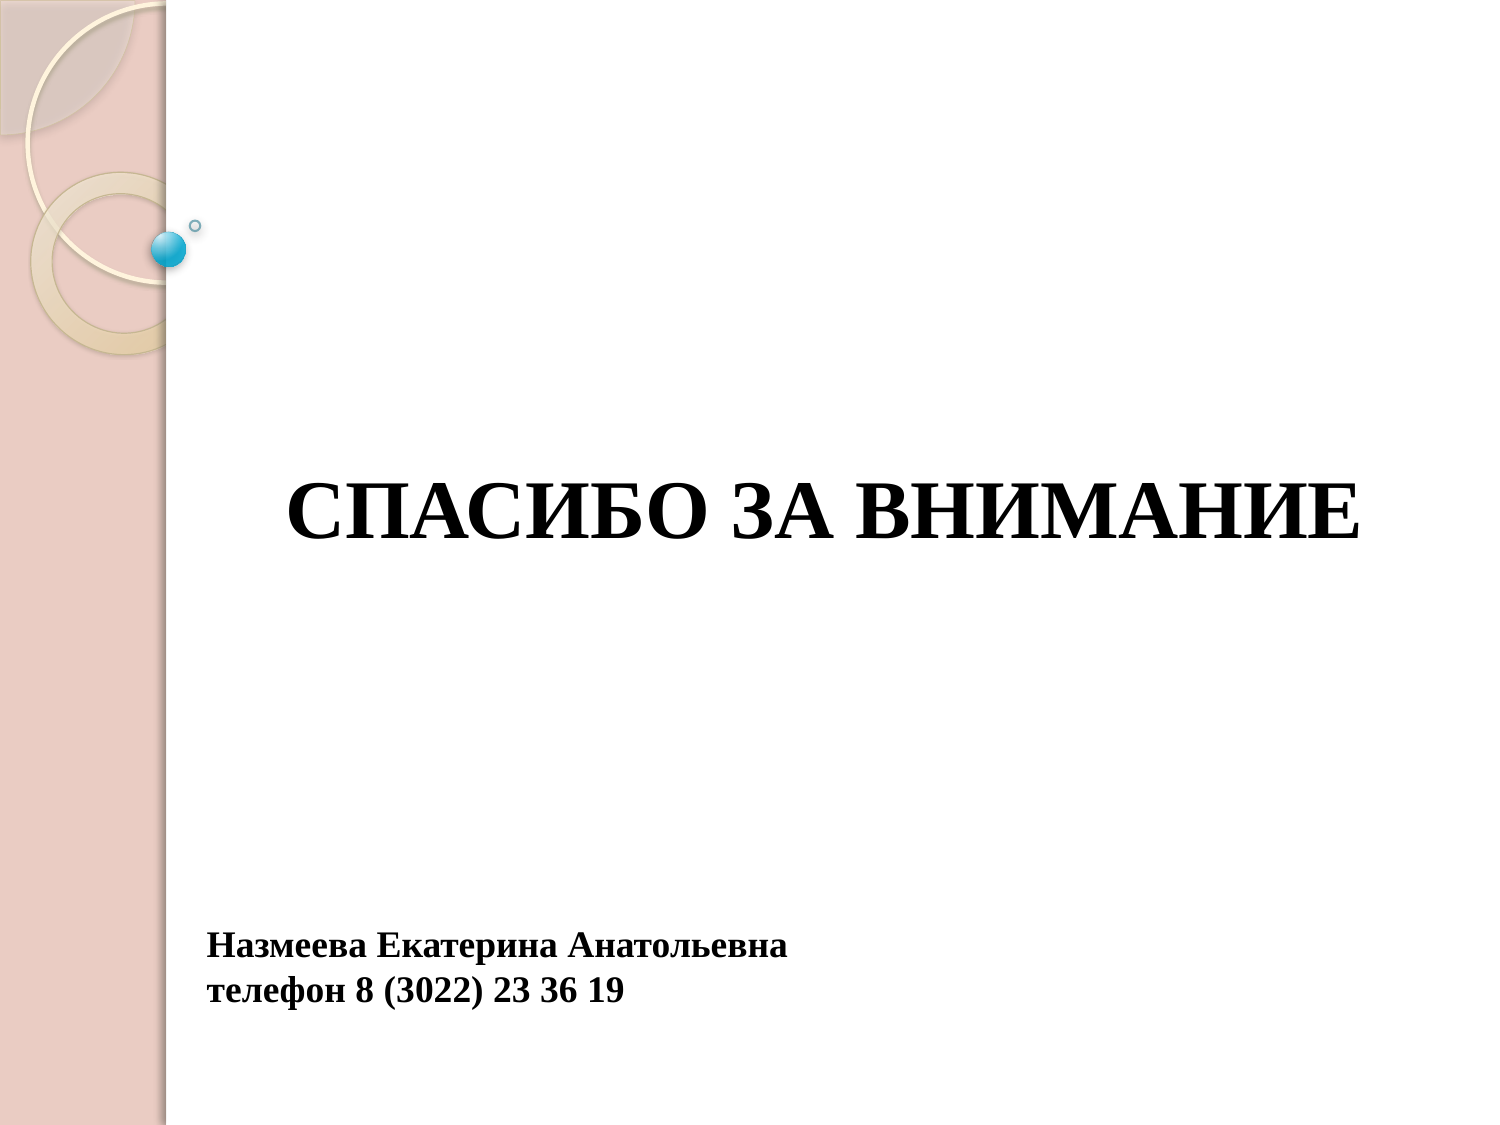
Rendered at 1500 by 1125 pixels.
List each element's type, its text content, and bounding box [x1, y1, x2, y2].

title СПАСИБО ЗА ВНИМАНИЕ [199, 23, 1450, 563]
subtitle Назмеева Екатерина Анатольевна телефон 8 (3022) 23 36 19 [187, 679, 1450, 1090]
